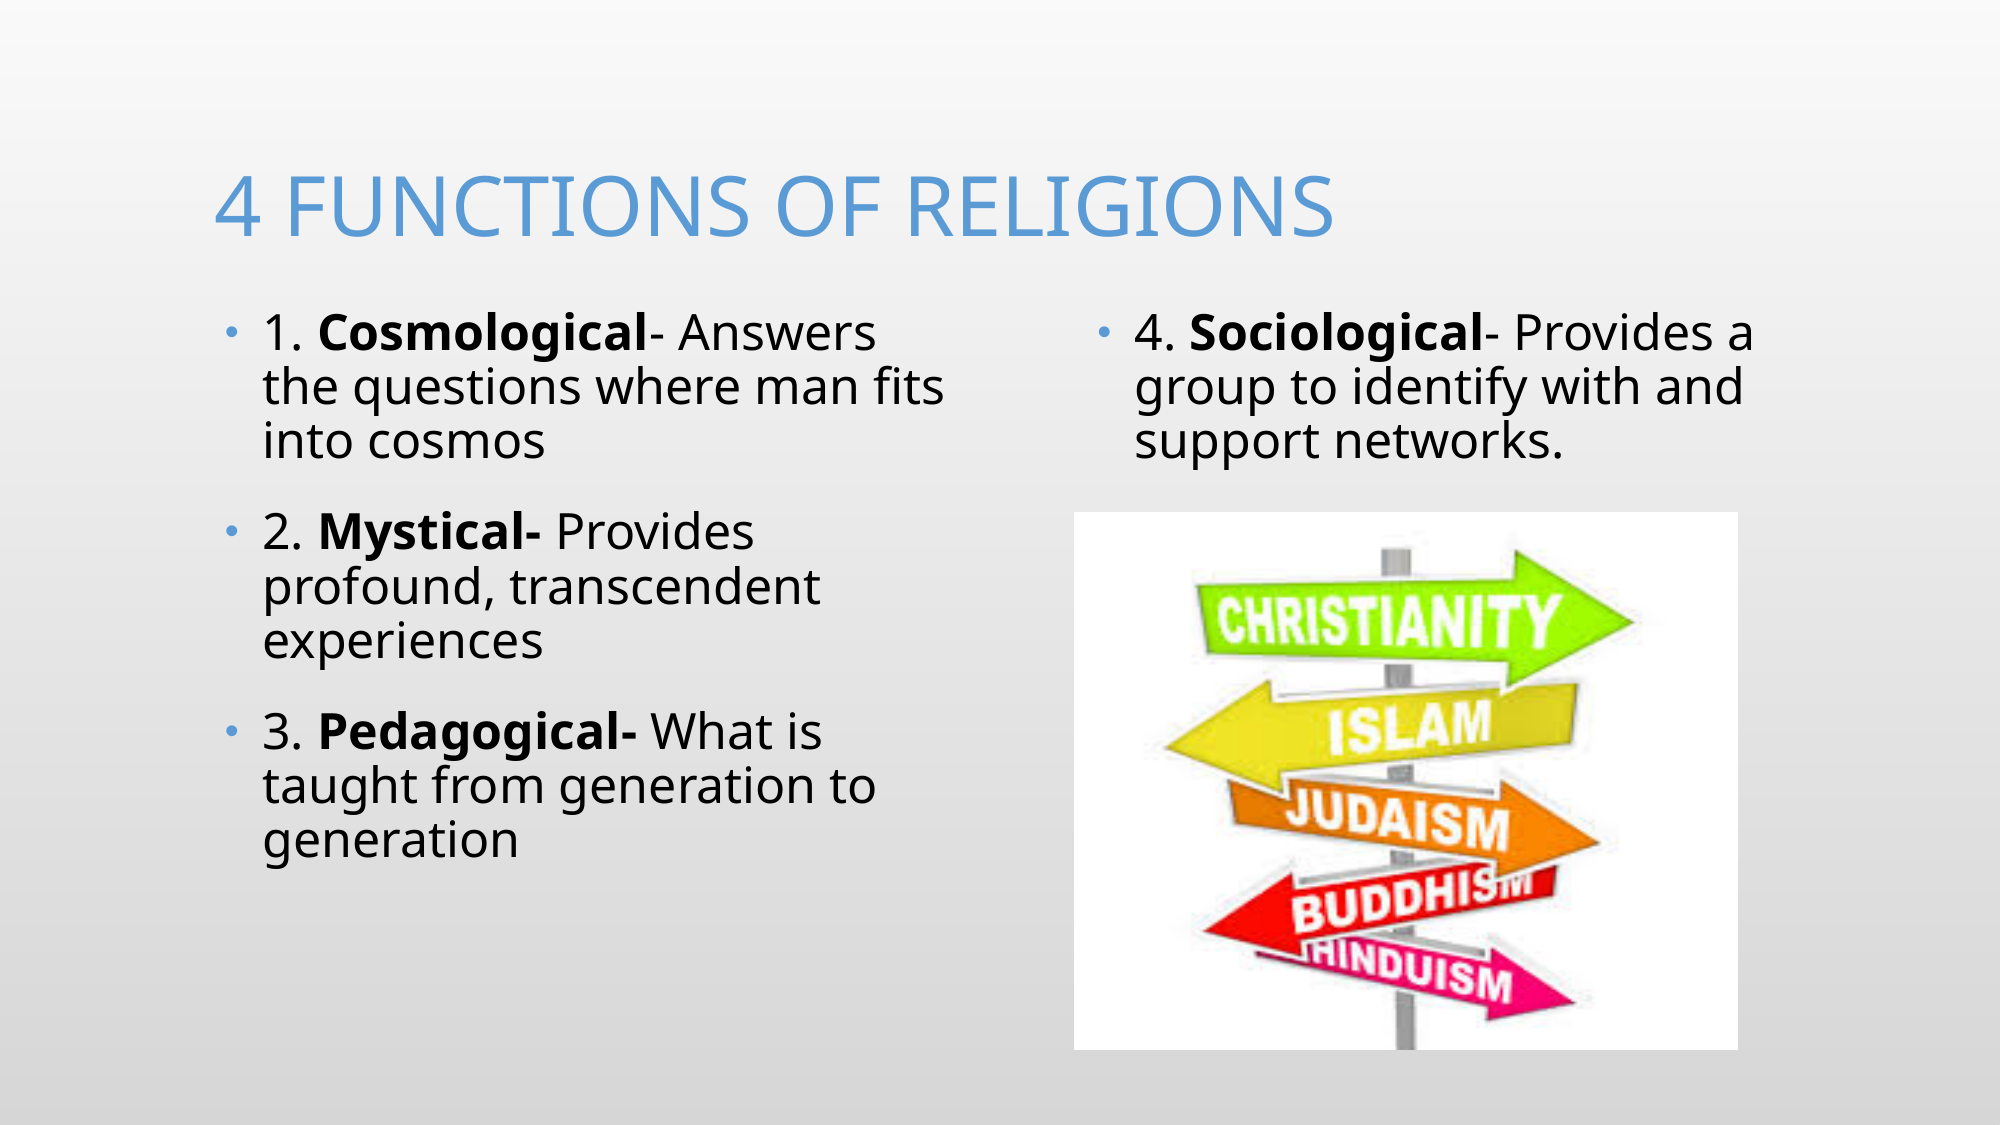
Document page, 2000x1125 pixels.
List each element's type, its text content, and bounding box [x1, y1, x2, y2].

list 1. Cosmological- Answers the questions where man fits into cosmos 2. Mystical- Provides profound, transcendent experiences 3. Pedagogical- What is taught from generation to generation [202, 299, 975, 1013]
list 4. Sociological- Provides a group to identify with and support networks. [1074, 299, 1848, 1013]
picture [1074, 512, 1738, 1050]
title 4 functions of religions [199, 45, 1800, 263]
